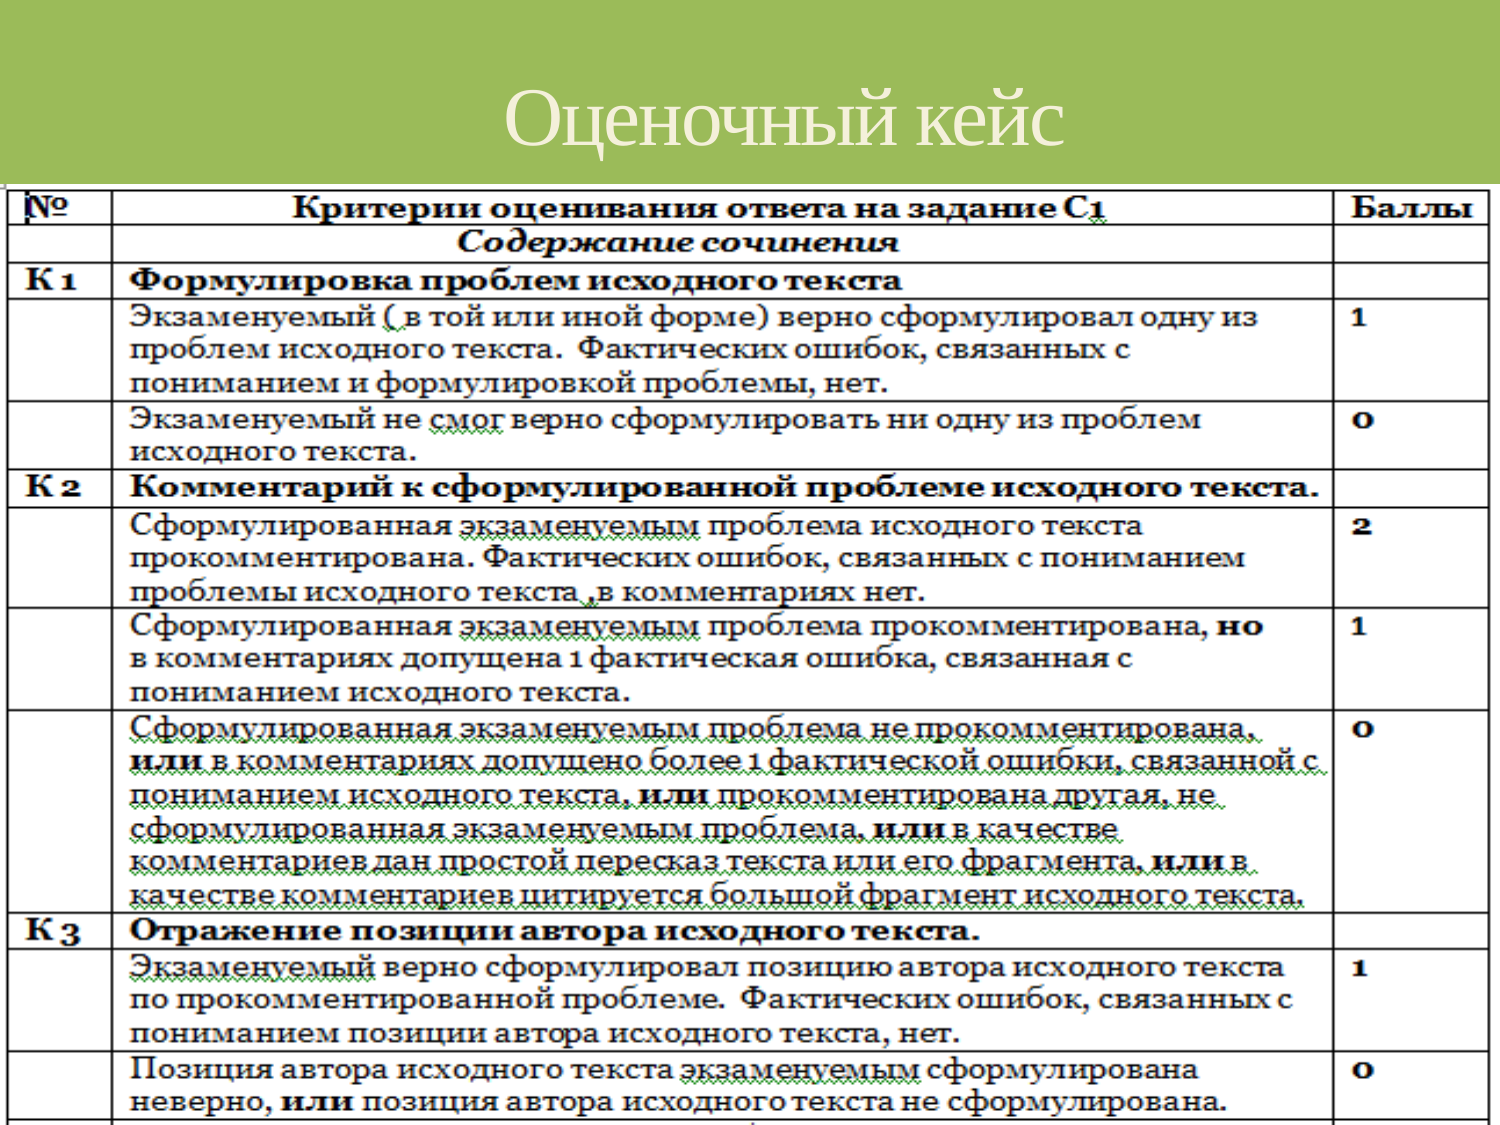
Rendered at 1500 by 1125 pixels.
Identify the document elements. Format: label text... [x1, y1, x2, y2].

title Оценочный кейс [147, 54, 1423, 174]
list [0, 183, 1500, 1125]
